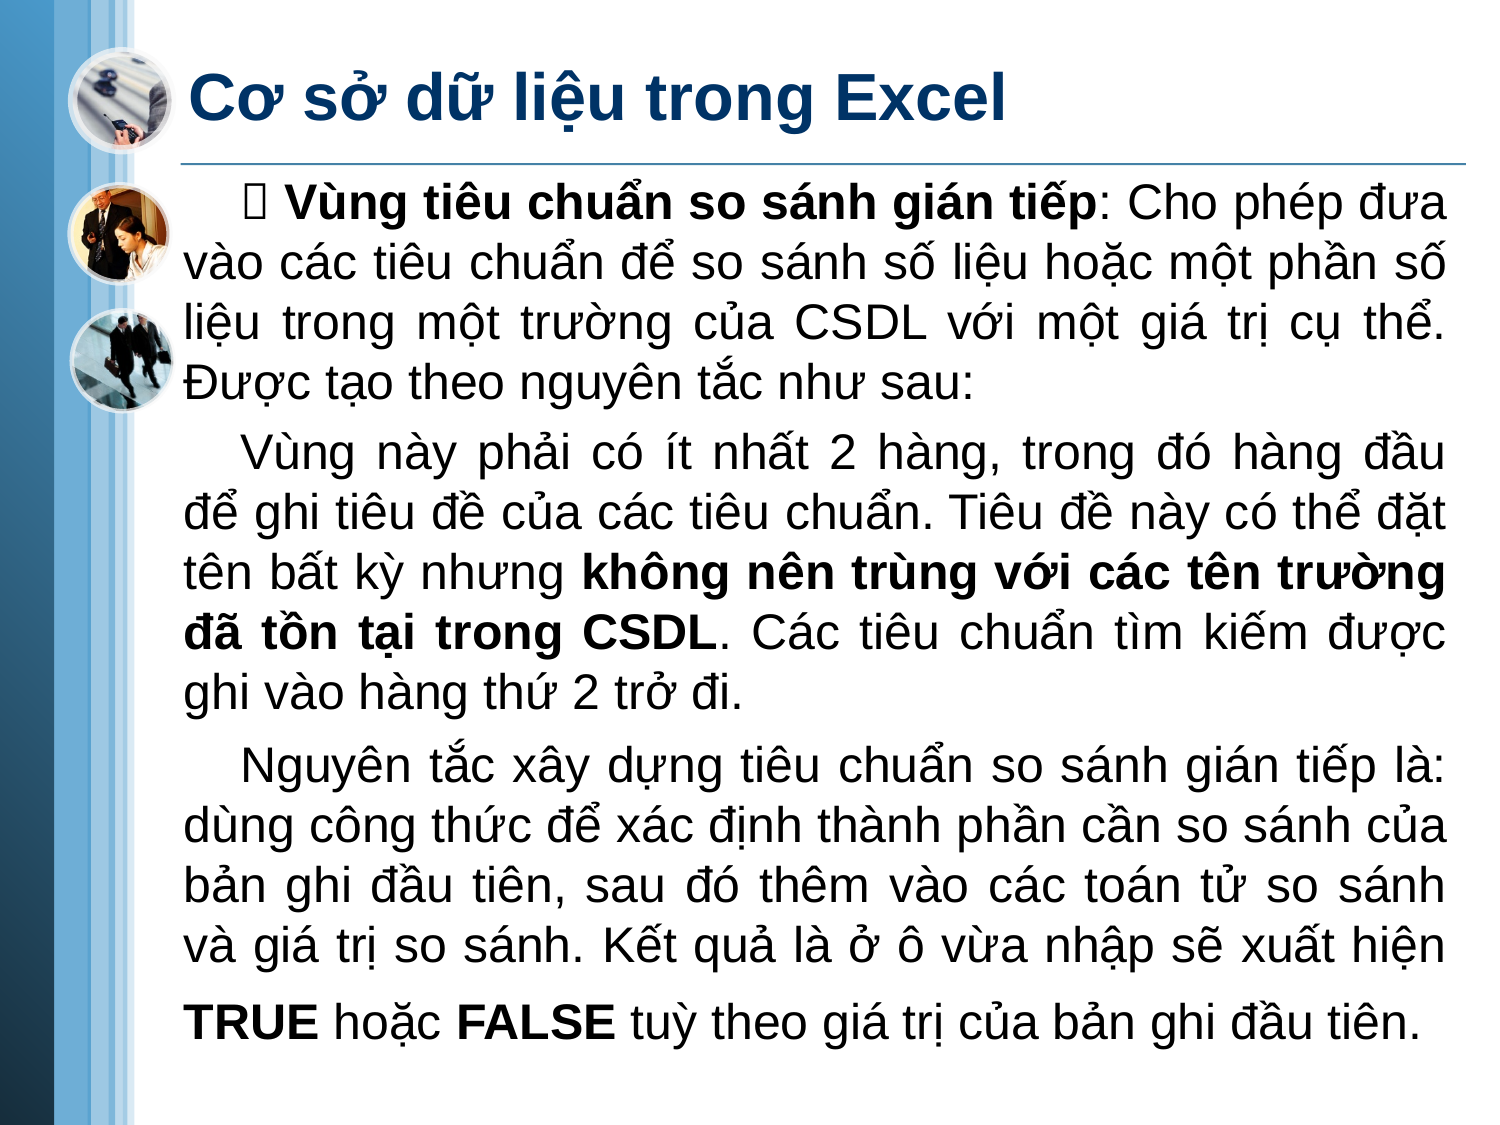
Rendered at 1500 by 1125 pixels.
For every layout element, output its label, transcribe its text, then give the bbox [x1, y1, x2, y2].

picture [74, 189, 166, 279]
picture [75, 313, 169, 408]
title Cơ sở dữ liệu trong Excel [173, 10, 1479, 177]
list  Vùng tiêu chuẩn so sánh gián tiếp: Cho phép đưa vào các tiêu chuẩn để so sánh số liệu hoặc một phần số liệu trong một trường của CSDL với một giá trị cụ thể. Được tạo theo nguyên tắc như sau: Vùng này phải có ít nhất 2 hàng, trong đó hàng đầu để ghi tiêu đề của các tiêu chuẩn. Tiêu đề này có thể đặt tên bất kỳ nhưng không nên trùng với các tên trường đã tồn tại trong CSDL. Các tiêu chuẩn tìm kiếm được ghi vào hàng thứ 2 trở đi. Nguyên tắc xây dựng tiêu chuẩn so sánh gián tiếp là: dùng công thức để xác định thành phần cần so sánh của bản ghi đầu tiên, sau đó thêm vào các toán tử so sánh và giá trị so sánh. Kết quả là ở ô vừa nhập sẽ xuất hiện TRUE hoặc FALSE tuỳ theo giá trị của bản ghi đầu tiên. [169, 161, 1463, 1042]
picture [78, 57, 166, 144]
